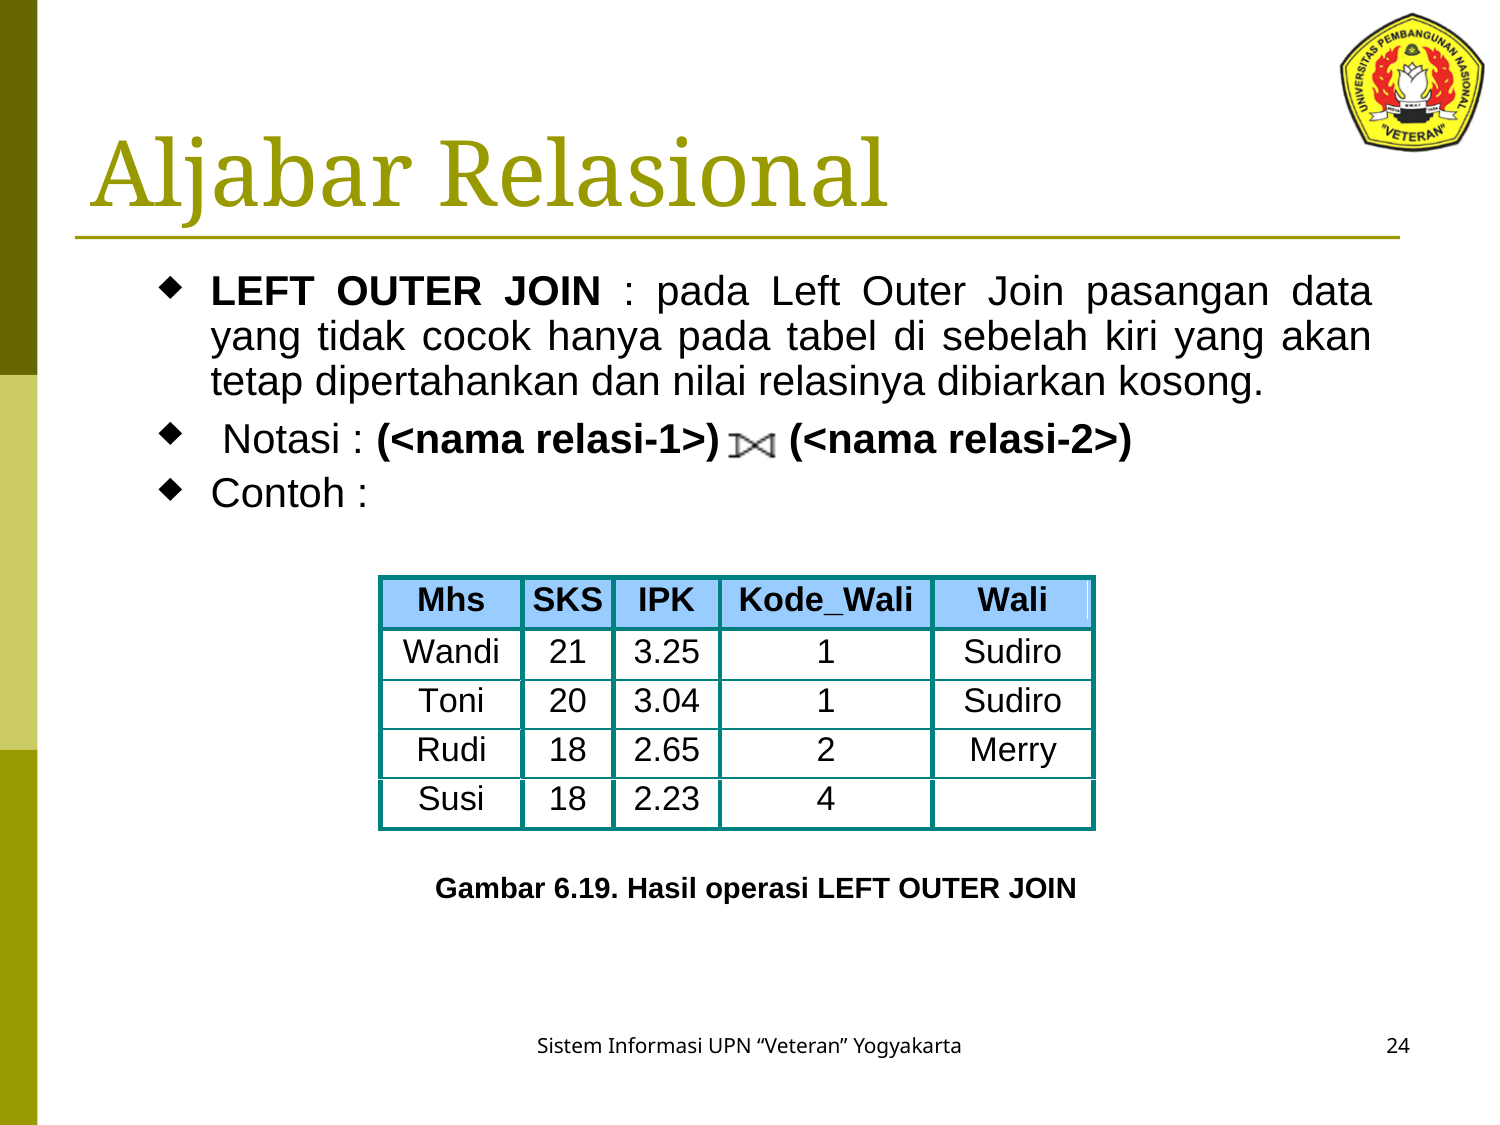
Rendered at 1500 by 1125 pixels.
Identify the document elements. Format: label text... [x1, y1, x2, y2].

picture [1337, 11, 1488, 154]
title Aljabar Relasional [74, 45, 1426, 233]
text_box LEFT OUTER JOIN : pada Left Outer Join pasangan data yang tidak cocok hanya pada tabel di sebelah kiri yang akan tetap dipertahankan dan nilai relasinya dibiarkan kosong. Notasi : (<nama relasi-1>) (<nama relasi-2>) Contoh : [87, 262, 1388, 588]
picture [726, 432, 778, 463]
slide_number 24 [1074, 1024, 1426, 1101]
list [362, 574, 1137, 892]
text_box Gambar 6.19. Hasil operasi LEFT OUTER JOIN [262, 862, 1250, 913]
